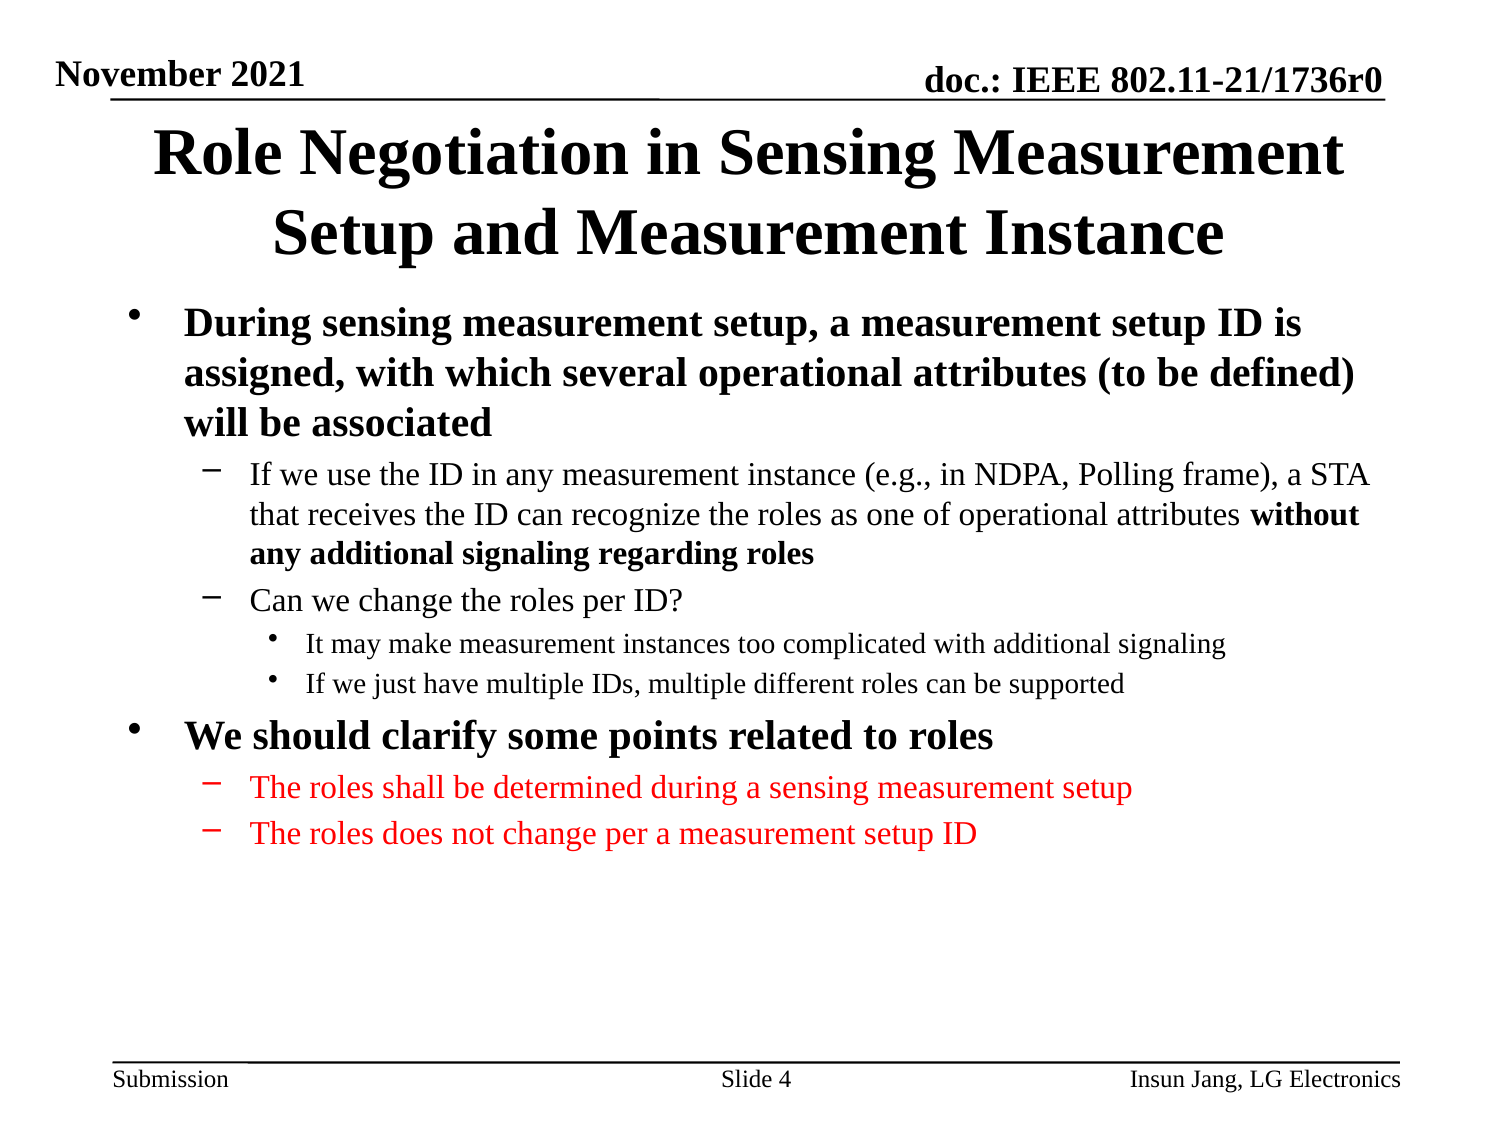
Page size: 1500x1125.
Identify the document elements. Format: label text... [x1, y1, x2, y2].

title Role Negotiation in Sensing Measurement Setup and Measurement Instance [112, 112, 1388, 263]
slide_number Slide 4 [712, 1061, 800, 1093]
footer Insun Jang, LG Electronics [1125, 1061, 1402, 1093]
list During sensing measurement setup, a measurement setup ID is assigned, with which several operational attributes (to be defined) will be associated If we use the ID in any measurement instance (e.g., in NDPA, Polling frame), a STA that receives the ID can recognize the roles as one of operational attributes without any additional signaling regarding roles Can we change the roles per ID? It may make measurement instances too complicated with additional signaling If we just have multiple IDs, multiple different roles can be supported We should clarify some points related to roles The roles shall be determined during a sensing measurement setup The roles does not change per a measurement setup ID [112, 287, 1388, 1000]
